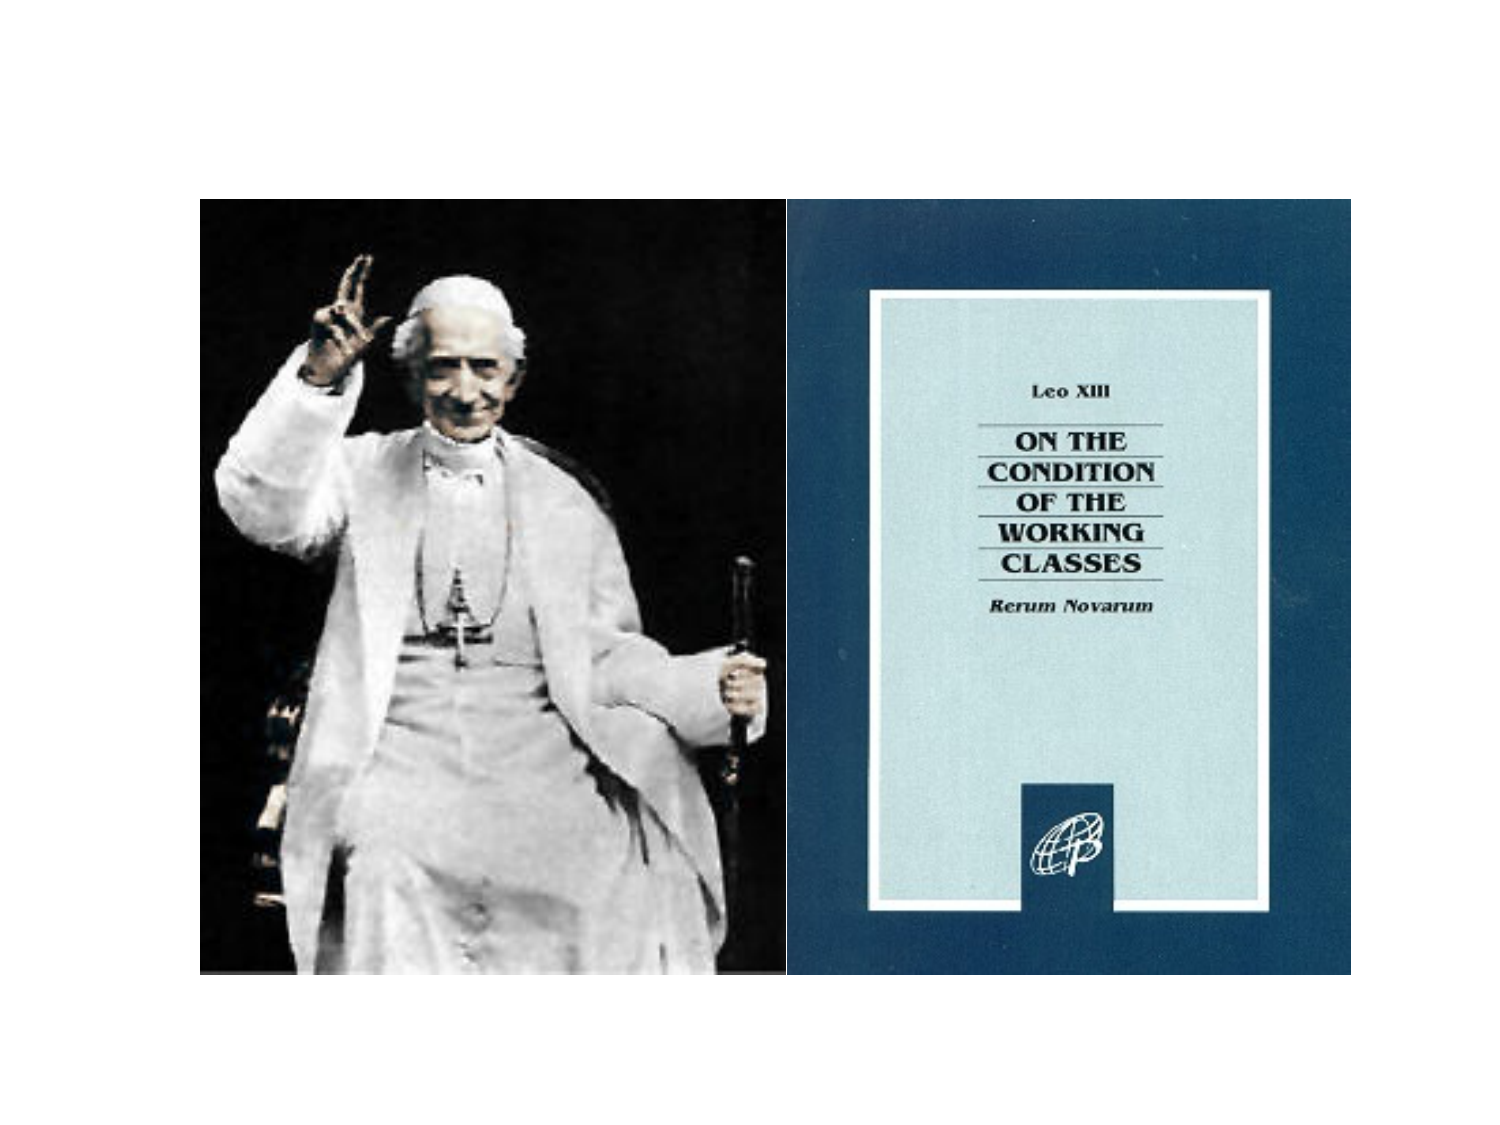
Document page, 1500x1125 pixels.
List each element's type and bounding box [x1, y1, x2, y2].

picture [787, 199, 1351, 975]
picture [199, 199, 786, 975]
